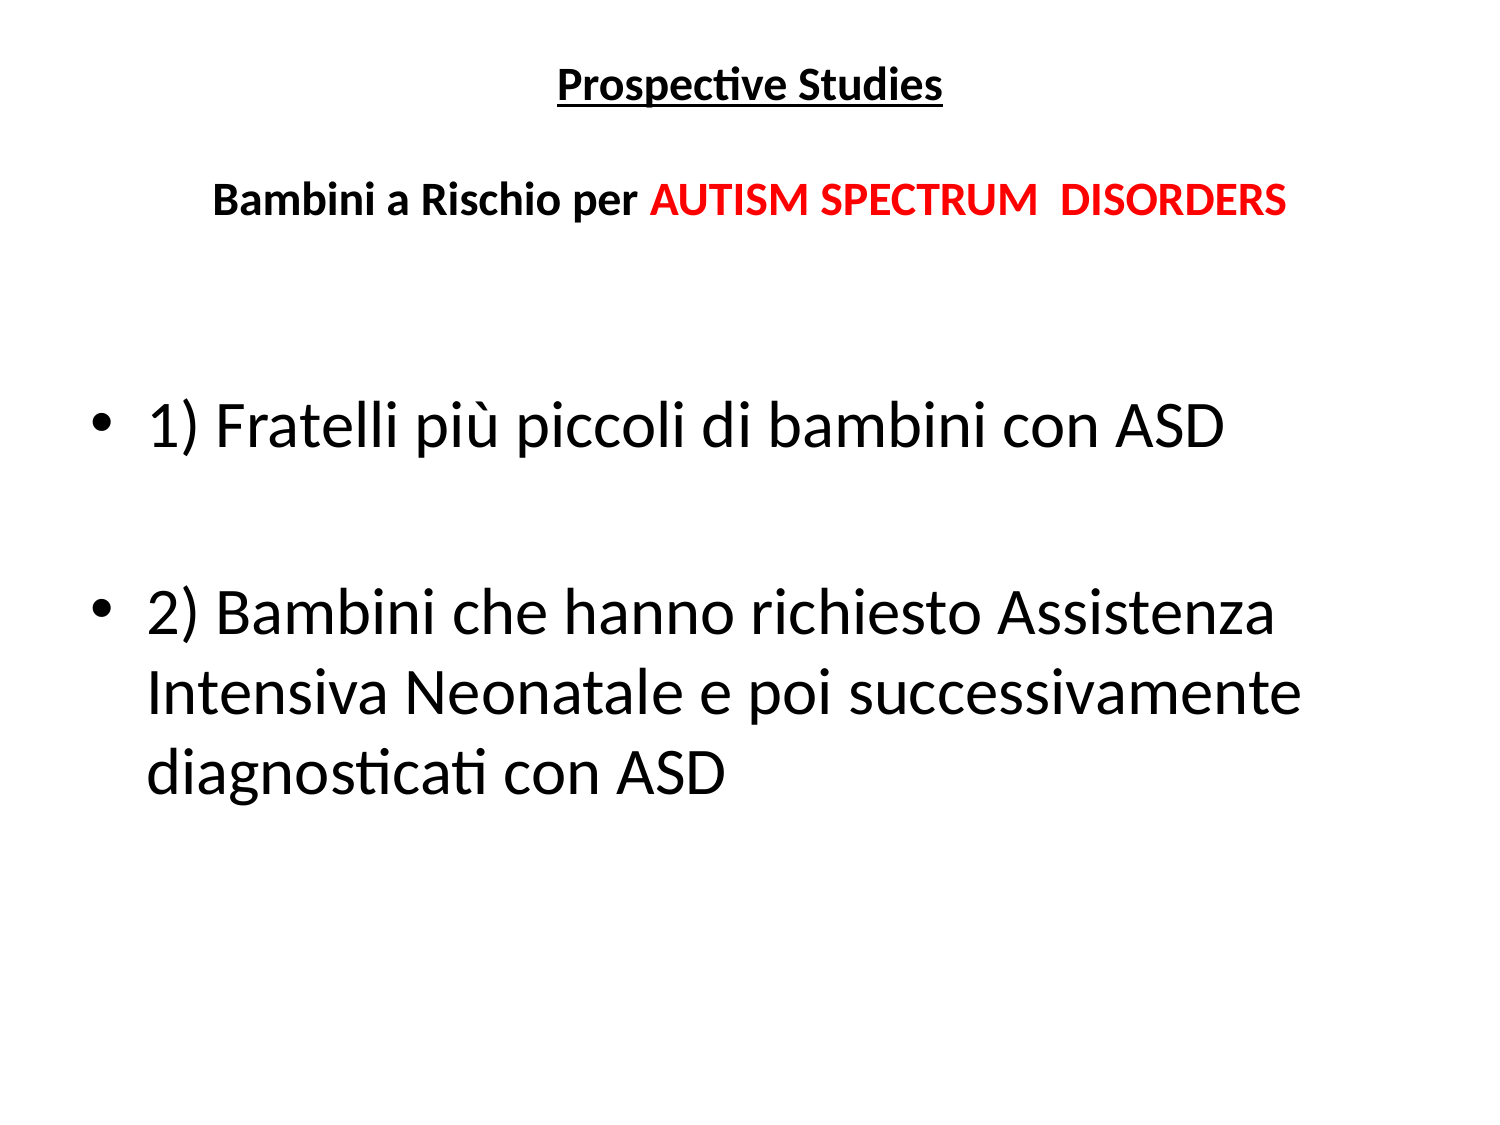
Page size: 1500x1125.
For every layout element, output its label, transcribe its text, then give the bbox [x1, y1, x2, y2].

title Prospective Studies Bambini a Rischio per AUTISM SPECTRUM DISORDERS [75, 45, 1425, 233]
list 1) Fratelli più piccoli di bambini con ASD 2) Bambini che hanno richiesto Assistenza Intensiva Neonatale e poi successivamente diagnosticati con ASD [75, 373, 1425, 1071]
